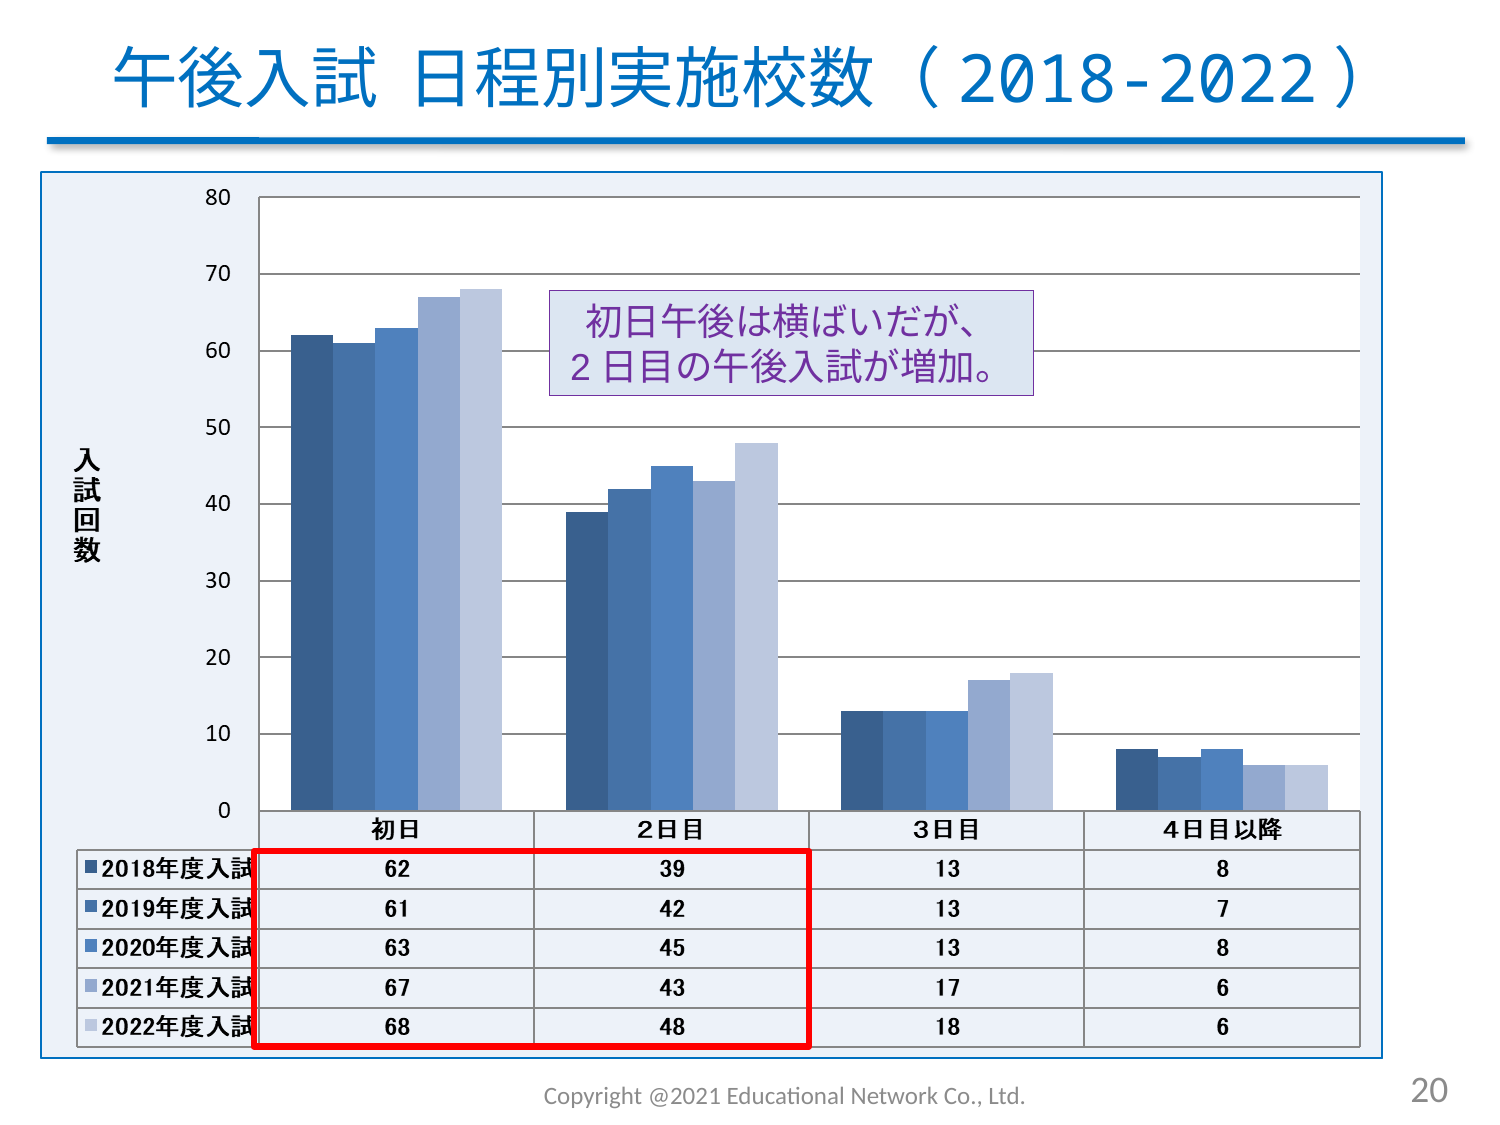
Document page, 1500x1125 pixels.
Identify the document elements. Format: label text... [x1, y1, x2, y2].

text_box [32, 163, 1392, 1067]
title 午後入試 日程別実施校数（2018-2022） [46, 23, 1466, 130]
footer Copyright @2021 Educational Network Co., Ltd. [513, 1075, 1057, 1125]
slide_number 20 [1113, 1057, 1464, 1118]
